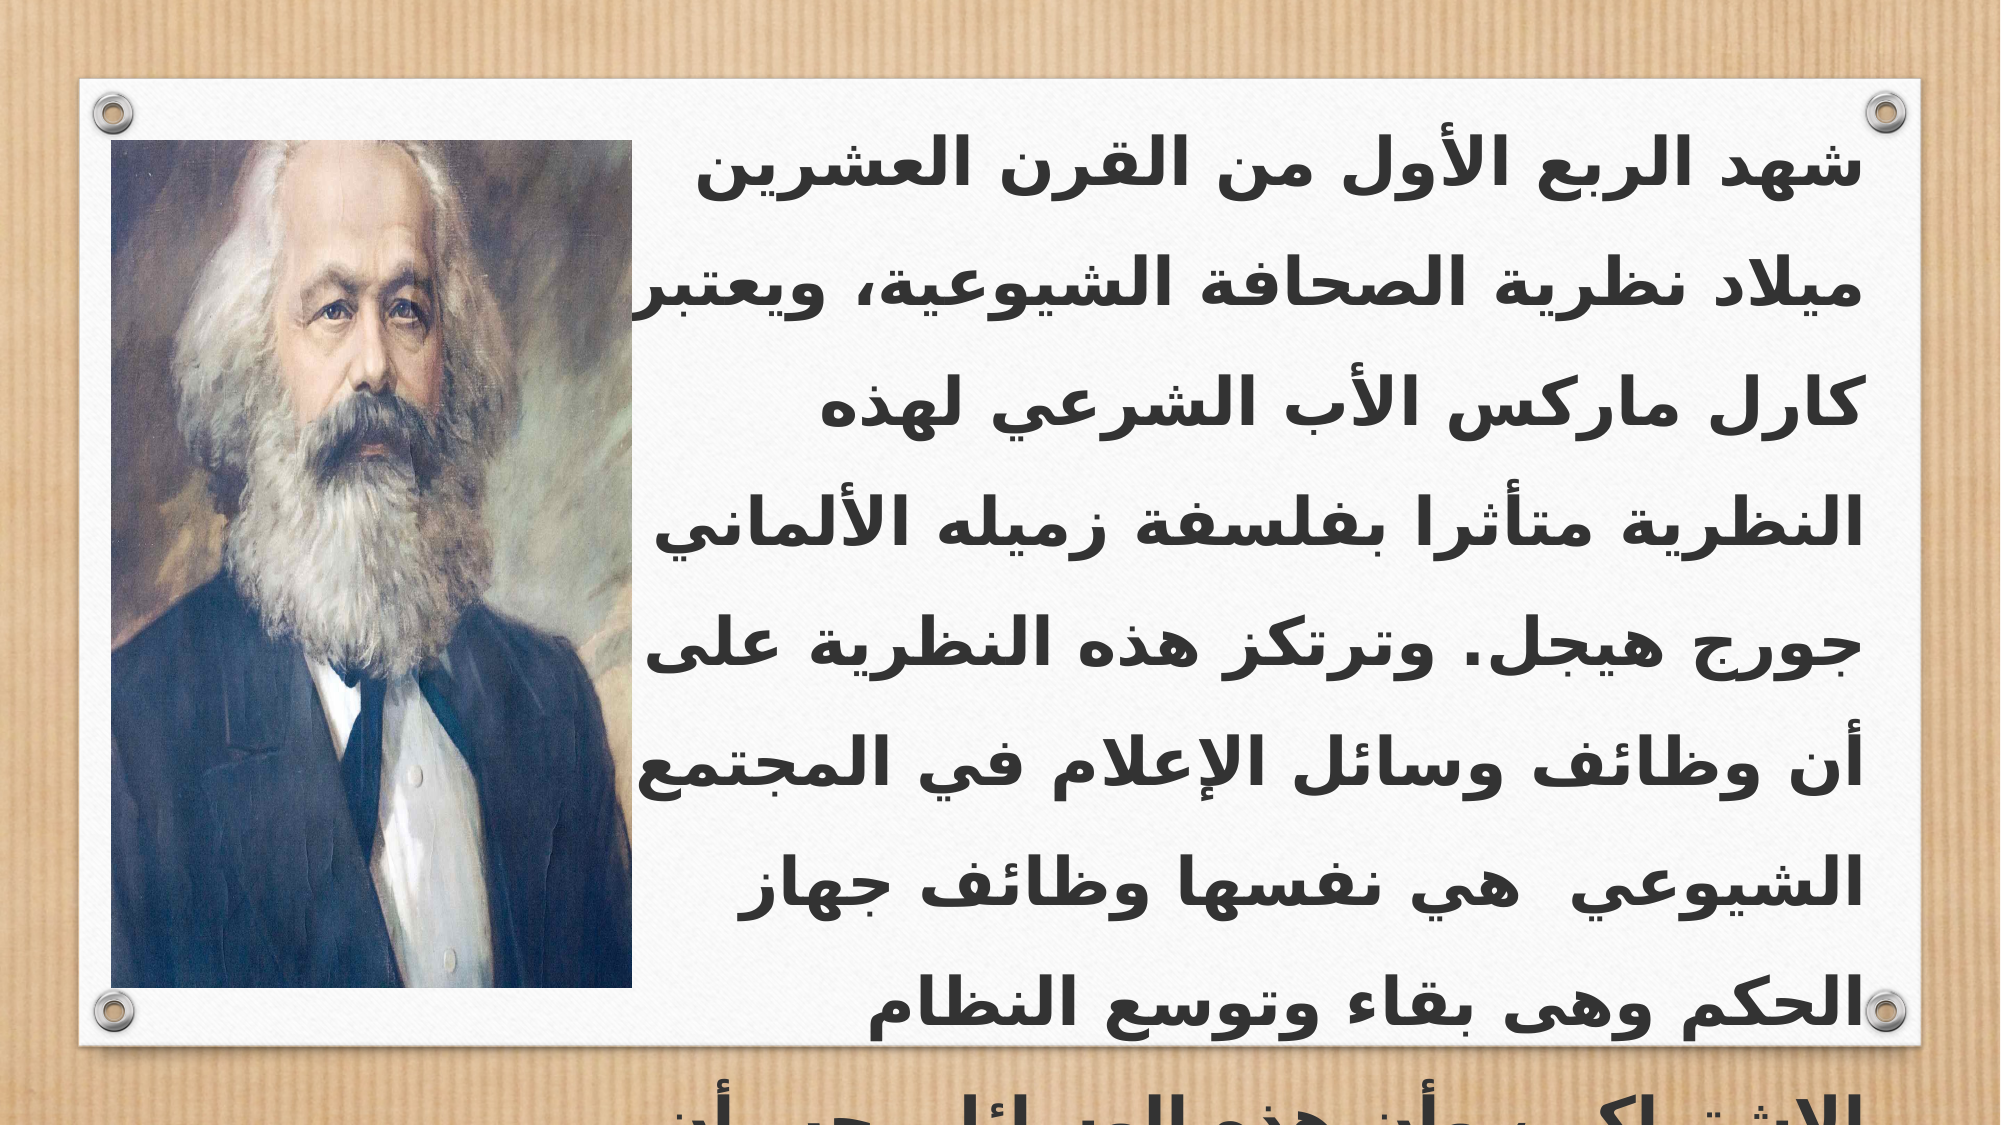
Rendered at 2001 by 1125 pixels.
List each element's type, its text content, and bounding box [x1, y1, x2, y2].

picture [0, 0, 2001, 1125]
text_box شهد الربع الأول من القرن العشرين ميلاد نظرية الصحافة الشيوعية، ويعتبر كارل ماركس الأب الشرعي لهذه النظرية متأثرا بفلسفة زميله الألماني جورج هيجل. وترتكز هذه النظرية على أن وظائف وسائل الإعلام في المجتمع الشيوعي هي نفسها وظائف جهاز الحكم وهى بقاء وتوسع النظام الاشتراكي، وأن هذه الوسائل يجب أن توجد لنشر السياسة الاشتراكية، وفى ظل هذه النظرية فإن وسائل الإعلام الجماهيرية تعتبر أدوات للحكومة وجزاء لا يتجزأ من الدولة، والدولة يجب أن تملك وتقوم بتشغيل هذه الوسائل، والحزب الشيوعي هو الذي يقوم بالتوجيه، وتسمح النظرية الشيوعية بالنقد الذاتي مثل الحديث عن الفشل في تحقيق الأهداف الشيوعية. [600, 71, 1883, 1125]
